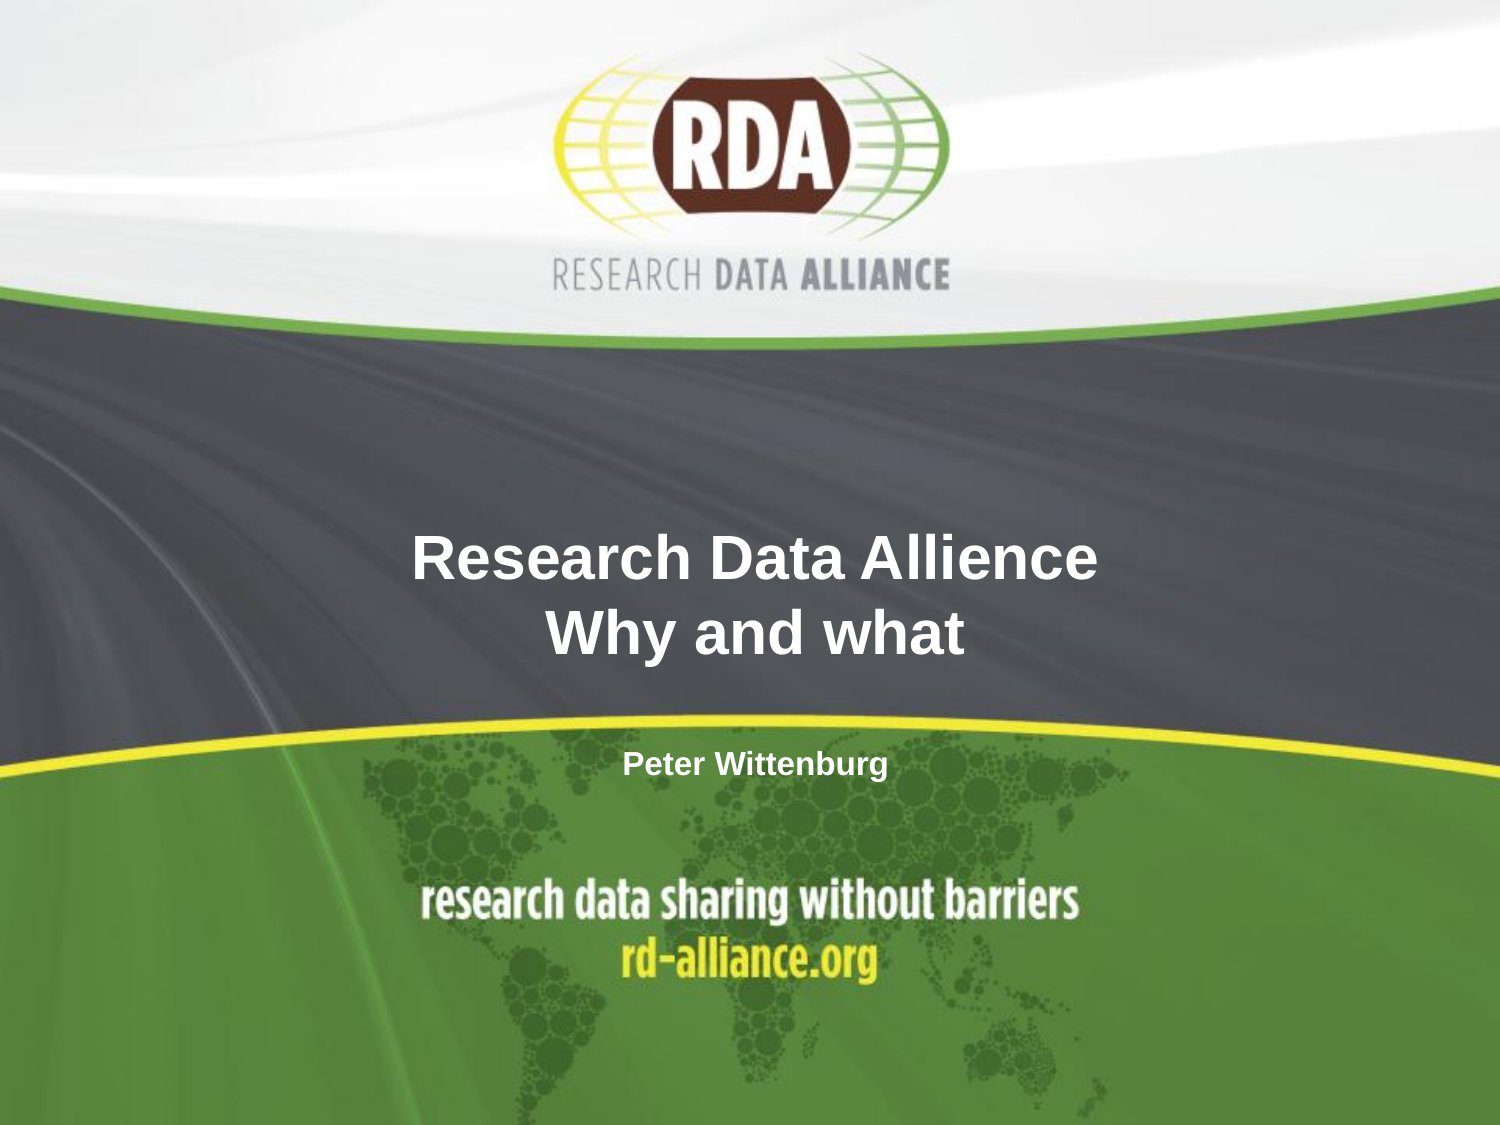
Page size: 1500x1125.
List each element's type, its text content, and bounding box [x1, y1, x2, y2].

title Research Data Allience Why and what Peter Wittenburg [159, 486, 1353, 853]
picture [0, 0, 1500, 1125]
